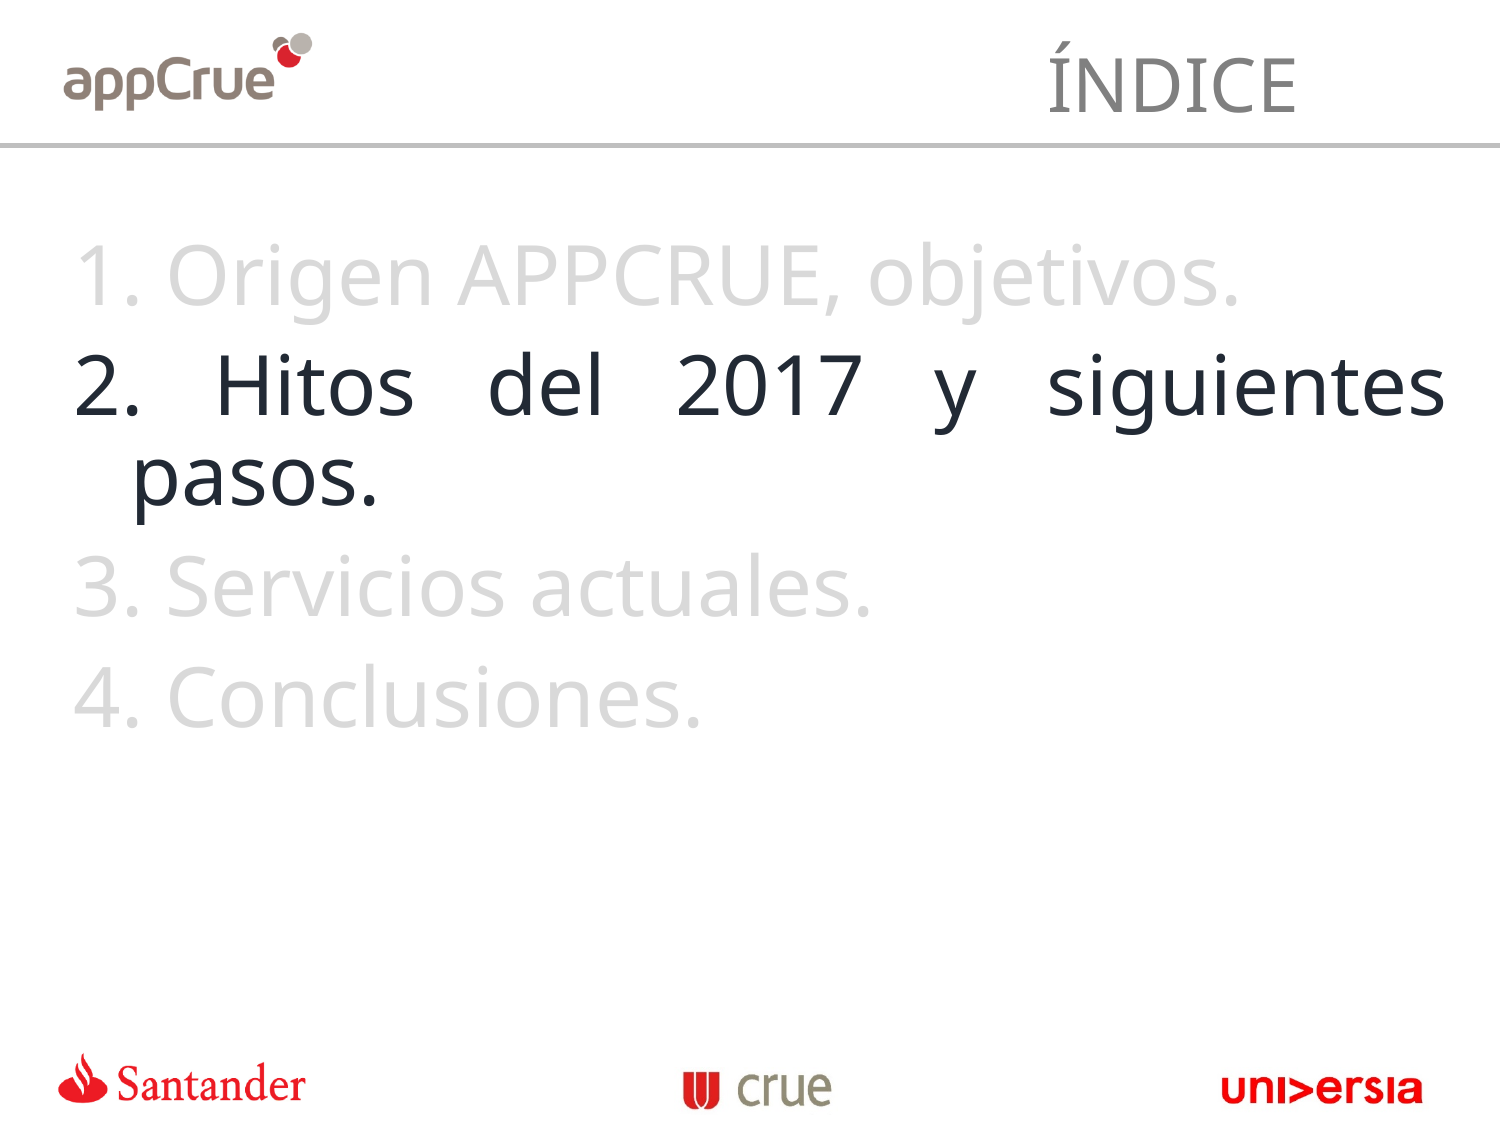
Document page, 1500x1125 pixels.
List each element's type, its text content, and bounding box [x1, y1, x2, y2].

picture [55, 28, 315, 119]
picture [674, 1067, 857, 1115]
text_box ÍNDICE [1032, 40, 1500, 159]
picture [55, 1048, 307, 1107]
picture [1210, 1067, 1435, 1115]
list Origen APPCRUE, objetivos. Hitos del 2017 y siguientes pasos. Servicios actuales. Conclusiones. [59, 225, 1464, 749]
